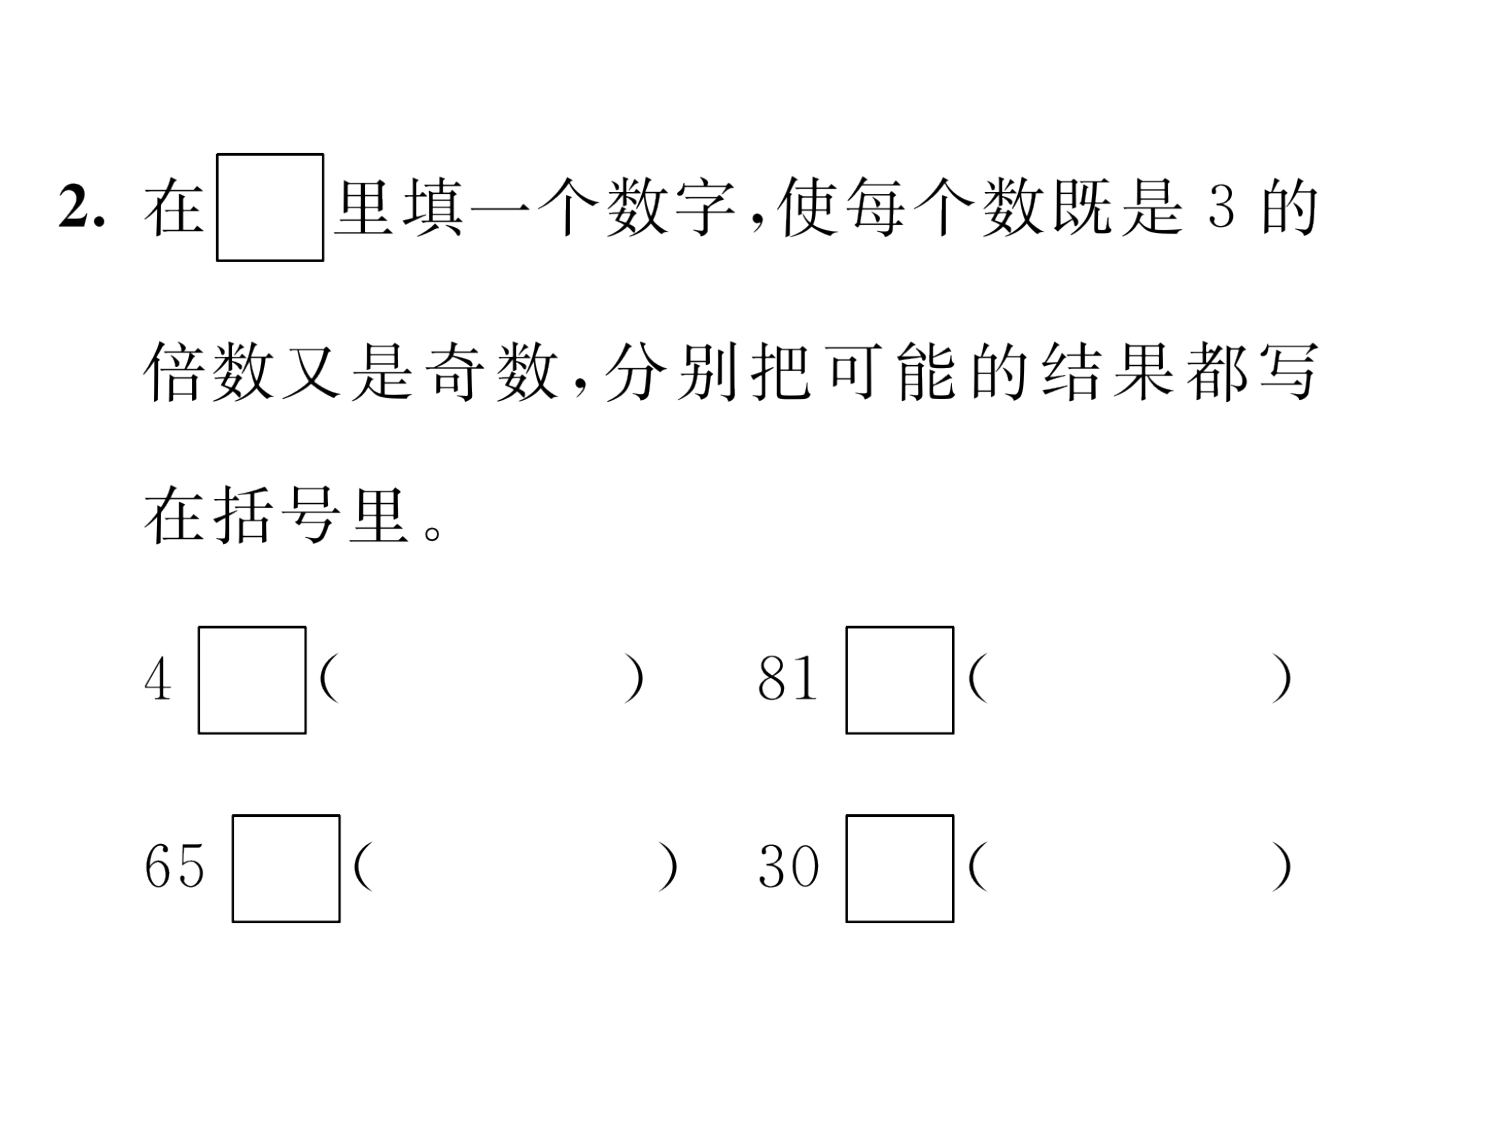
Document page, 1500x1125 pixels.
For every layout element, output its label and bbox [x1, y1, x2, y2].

picture [52, 125, 1471, 949]
